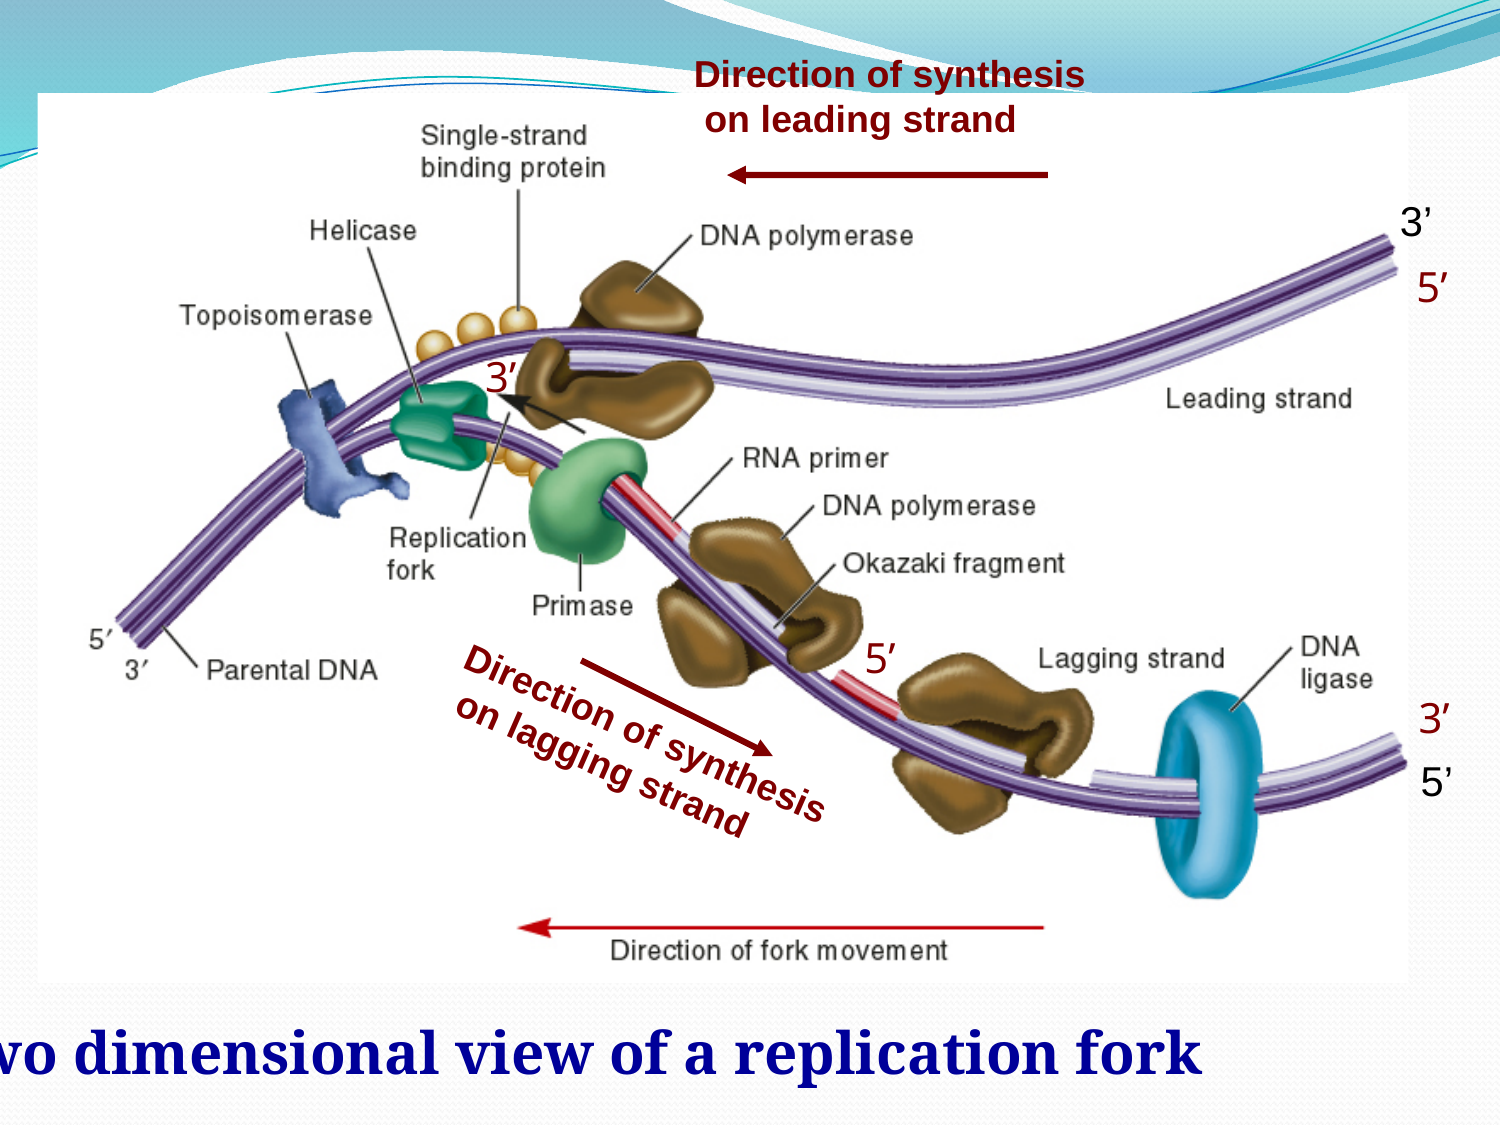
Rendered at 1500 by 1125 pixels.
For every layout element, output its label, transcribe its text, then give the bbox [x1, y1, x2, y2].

text_box Two dimensional view of a replication fork [0, 1008, 1218, 1094]
text_box 3’ [1413, 684, 1465, 747]
text_box Direction of synthesis on leading strand [679, 42, 1101, 93]
picture [37, 93, 1409, 983]
text_box 3’ [1413, 187, 1448, 252]
text_box 5’ [1413, 747, 1469, 813]
text_box 5’ [1413, 253, 1463, 319]
